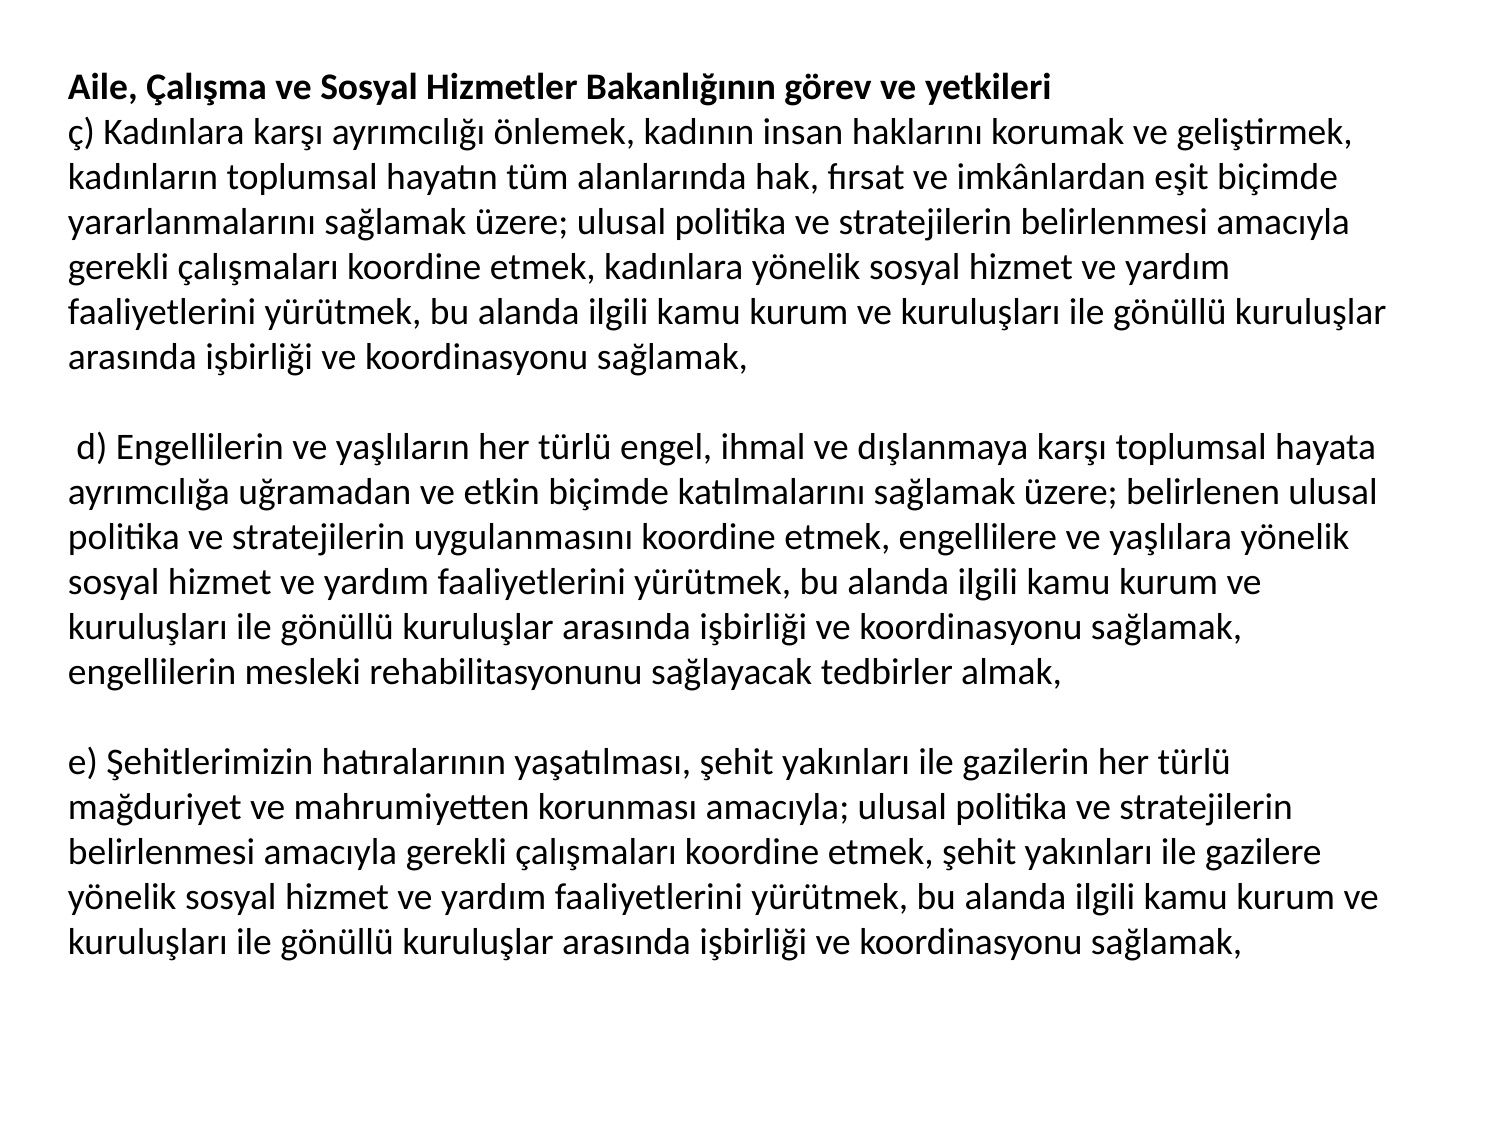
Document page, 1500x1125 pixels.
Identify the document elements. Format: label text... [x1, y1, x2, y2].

text_box Aile, Çalışma ve Sosyal Hizmetler Bakanlığının görev ve yetkileri ç) Kadınlara karşı ayrımcılığı önlemek, kadının insan haklarını korumak ve geliştirmek, kadınların toplumsal hayatın tüm alanlarında hak, fırsat ve imkânlardan eşit biçimde yararlanmalarını sağlamak üzere; ulusal politika ve stratejilerin belirlenmesi amacıyla gerekli çalışmaları koordine etmek, kadınlara yönelik sosyal hizmet ve yardım faaliyetlerini yürütmek, bu alanda ilgili kamu kurum ve kuruluşları ile gönüllü kuruluşlar arasında işbirliği ve koordinasyonu sağlamak, d) Engellilerin ve yaşlıların her türlü engel, ihmal ve dışlanmaya karşı toplumsal hayata ayrımcılığa uğramadan ve etkin biçimde katılmalarını sağlamak üzere; belirlenen ulusal politika ve stratejilerin uygulanmasını koordine etmek, engellilere ve yaşlılara yönelik sosyal hizmet ve yardım faaliyetlerini yürütmek, bu alanda ilgili kamu kurum ve kuruluşları ile gönüllü kuruluşlar arasında işbirliği ve koordinasyonu sağlamak, engellilerin mesleki rehabilitasyonunu sağlayacak tedbirler almak, e) Şehitlerimizin hatıralarının yaşatılması, şehit yakınları ile gazilerin her türlü mağduriyet ve mahrumiyetten korunması amacıyla; ulusal politika ve stratejilerin belirlenmesi amacıyla gerekli çalışmaları koordine etmek, şehit yakınları ile gazilere yönelik sosyal hizmet ve yardım faaliyetlerini yürütmek, bu alanda ilgili kamu kurum ve kuruluşları ile gönüllü kuruluşlar arasında işbirliği ve koordinasyonu sağlamak, [53, 54, 1418, 970]
